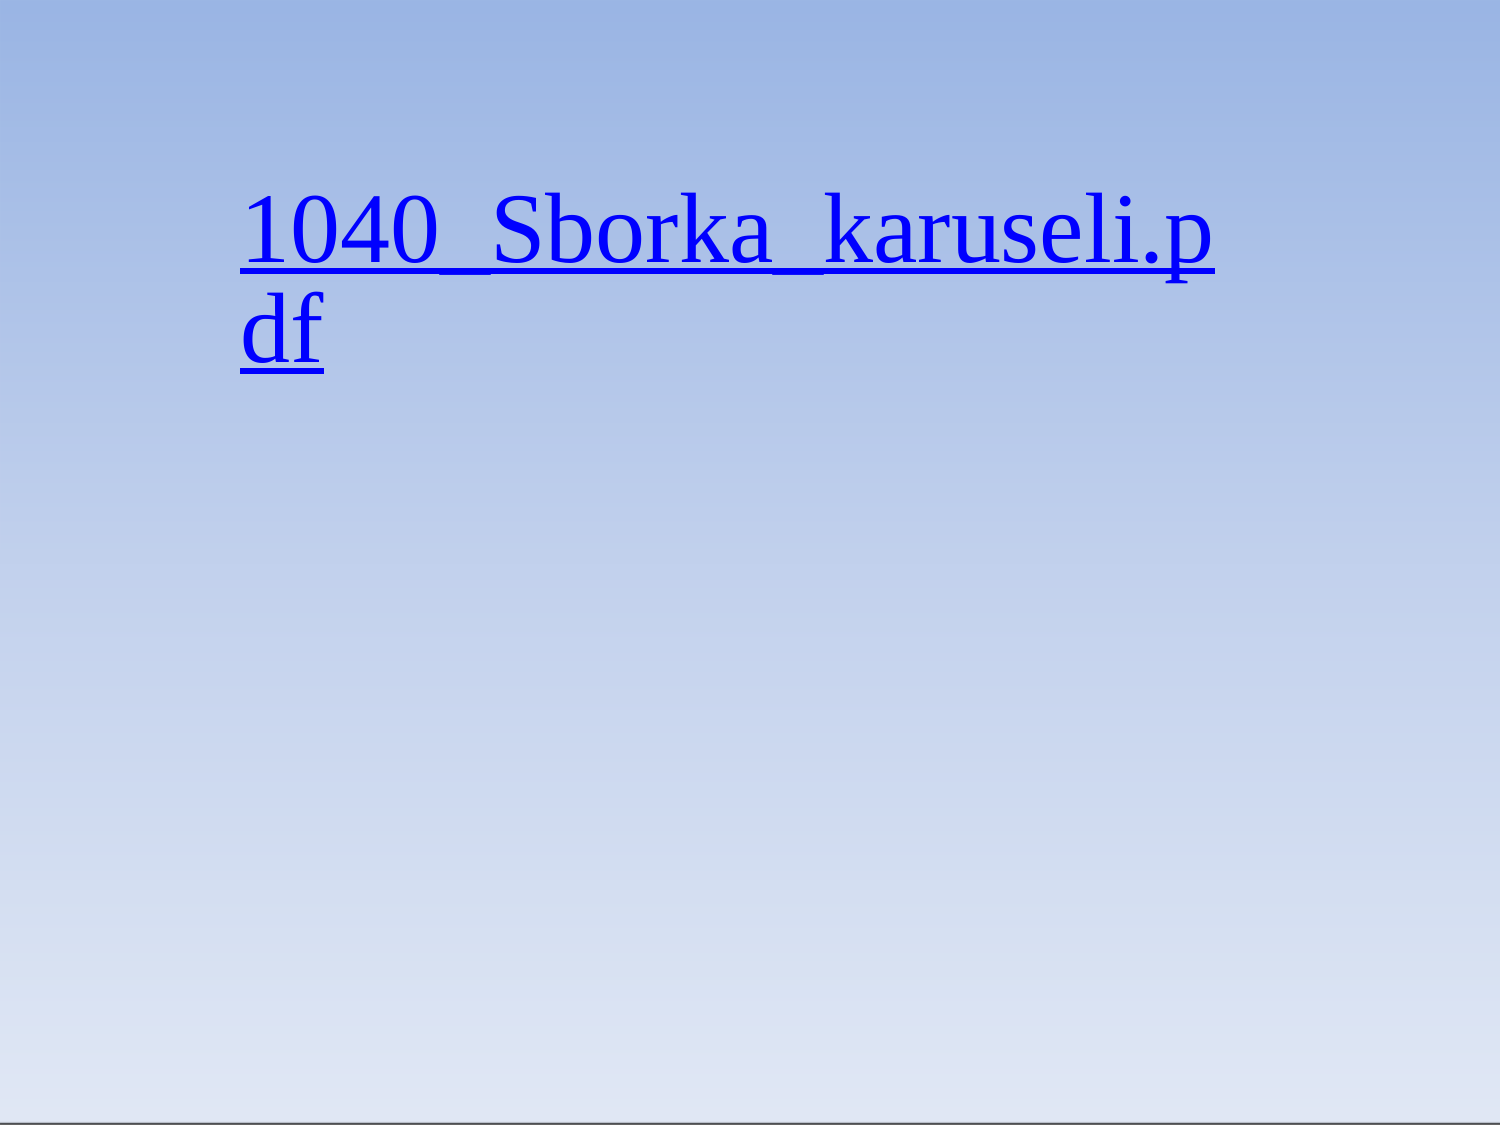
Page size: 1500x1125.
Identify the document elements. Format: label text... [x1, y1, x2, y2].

picture [0, 0, 1500, 1125]
title 1040_Sborka_karuseli.pdf [240, 162, 1254, 288]
